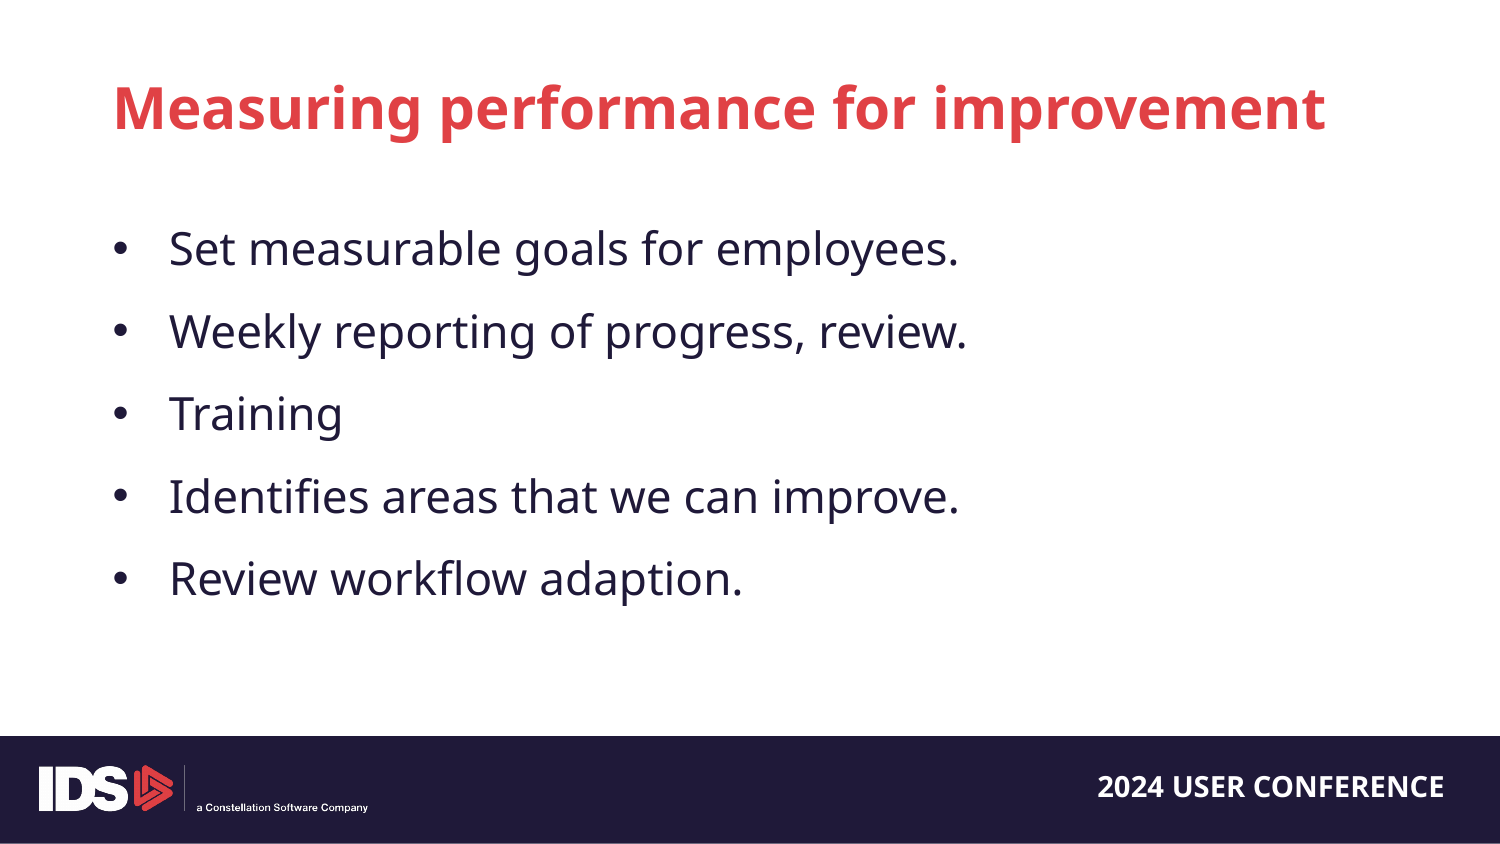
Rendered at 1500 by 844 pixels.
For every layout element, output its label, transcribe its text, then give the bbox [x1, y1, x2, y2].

list Measuring performance for improvement [97, 56, 1375, 150]
picture [39, 765, 368, 813]
list Set measurable goals for employees. Weekly reporting of progress, review. Training Identifies areas that we can improve. Review workflow adaption. [97, 177, 1308, 678]
